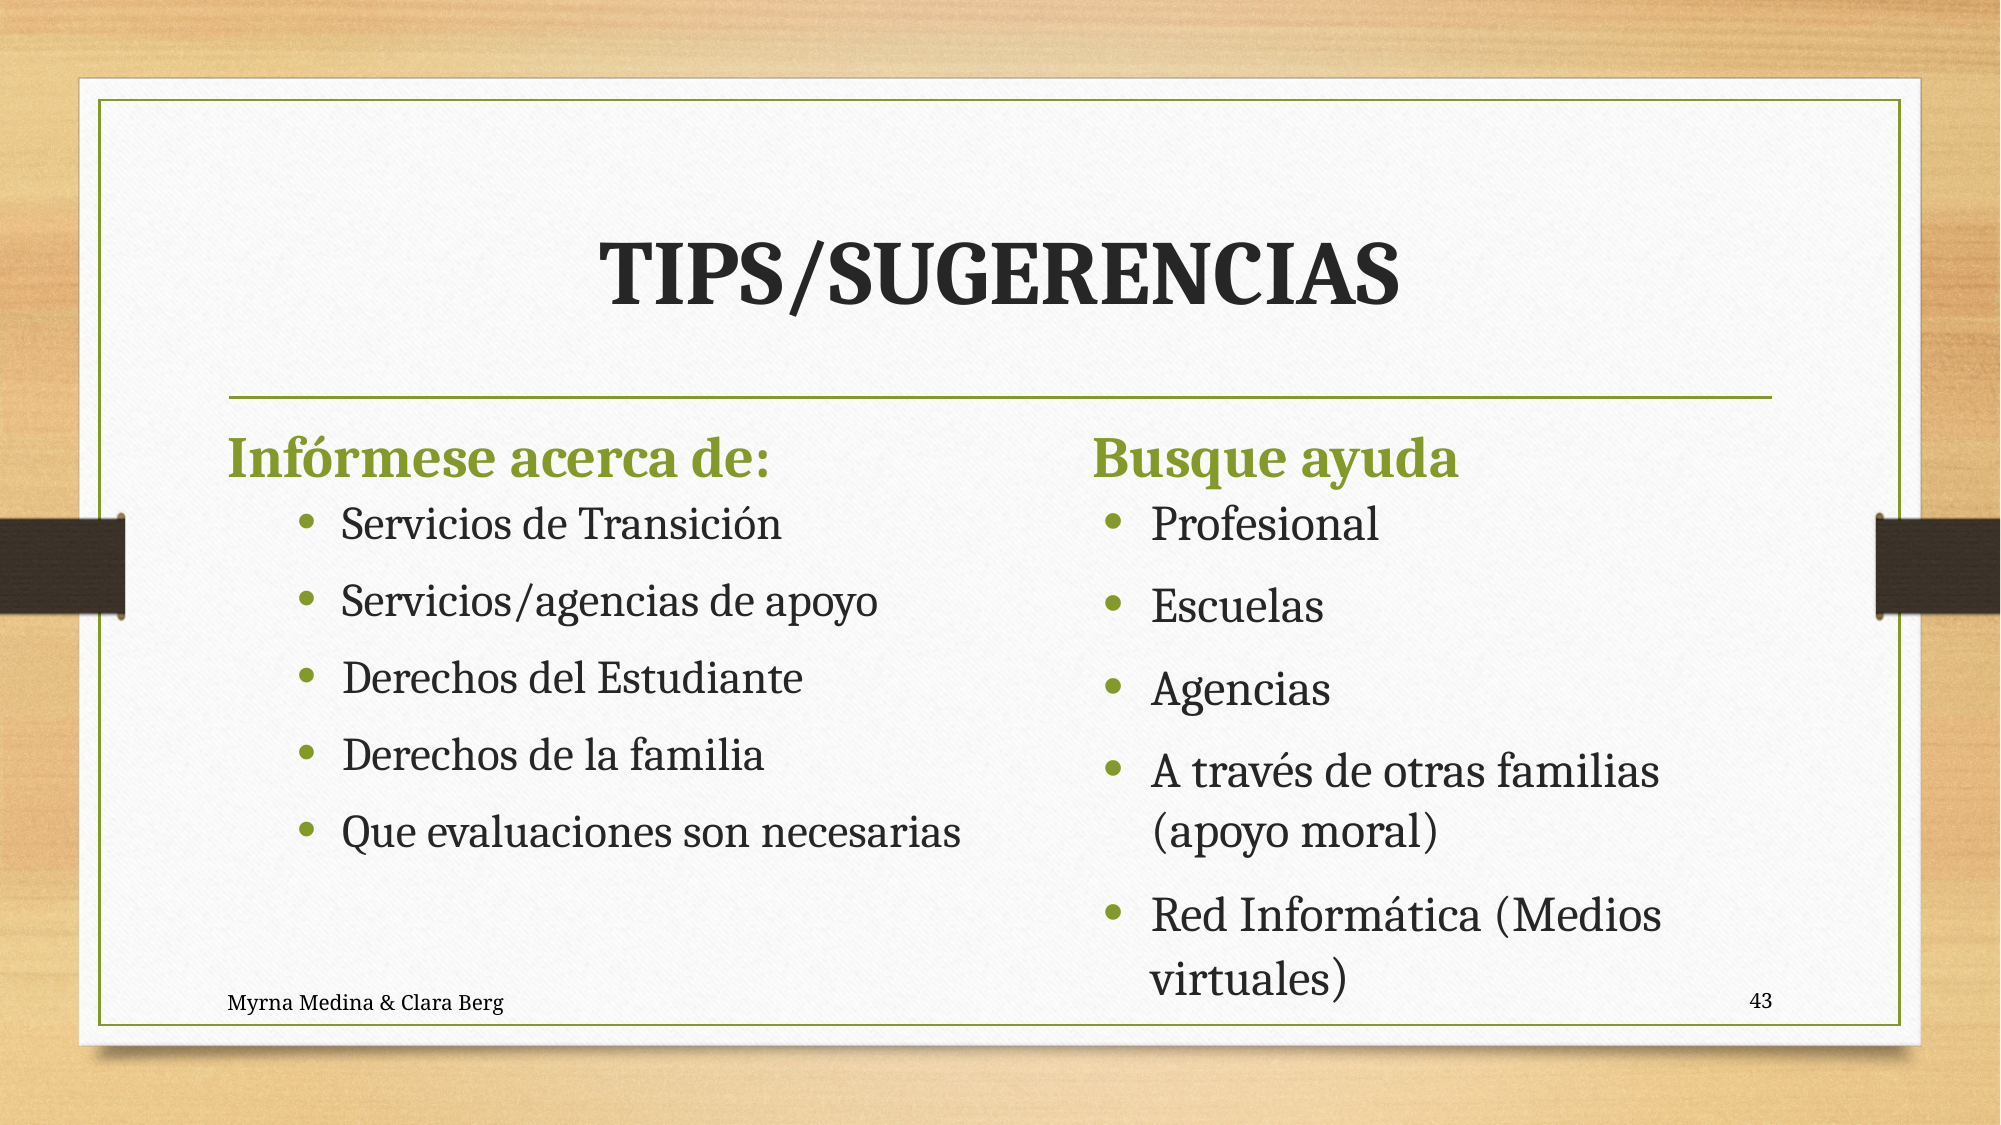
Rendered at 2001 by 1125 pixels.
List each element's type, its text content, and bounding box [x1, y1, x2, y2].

slide_number 43 [1698, 979, 1788, 1025]
footer Myrna Medina & Clara Berg [212, 979, 1411, 1025]
list Servicios de Transición Servicios/agencias de apoyo Derechos del Estudiante Derechos de la familia Que evaluaciones son necesarias [212, 485, 987, 918]
picture [0, 0, 2001, 1125]
list Infórmese acerca de: [212, 401, 987, 485]
list Busque ayuda [1013, 401, 1788, 482]
list Profesional Escuelas Agencias A través de otras familias (apoyo moral) Red Informática (Medios virtuales) [1013, 482, 1788, 915]
title TIPS/SUGERENCIAS [212, 161, 1788, 375]
